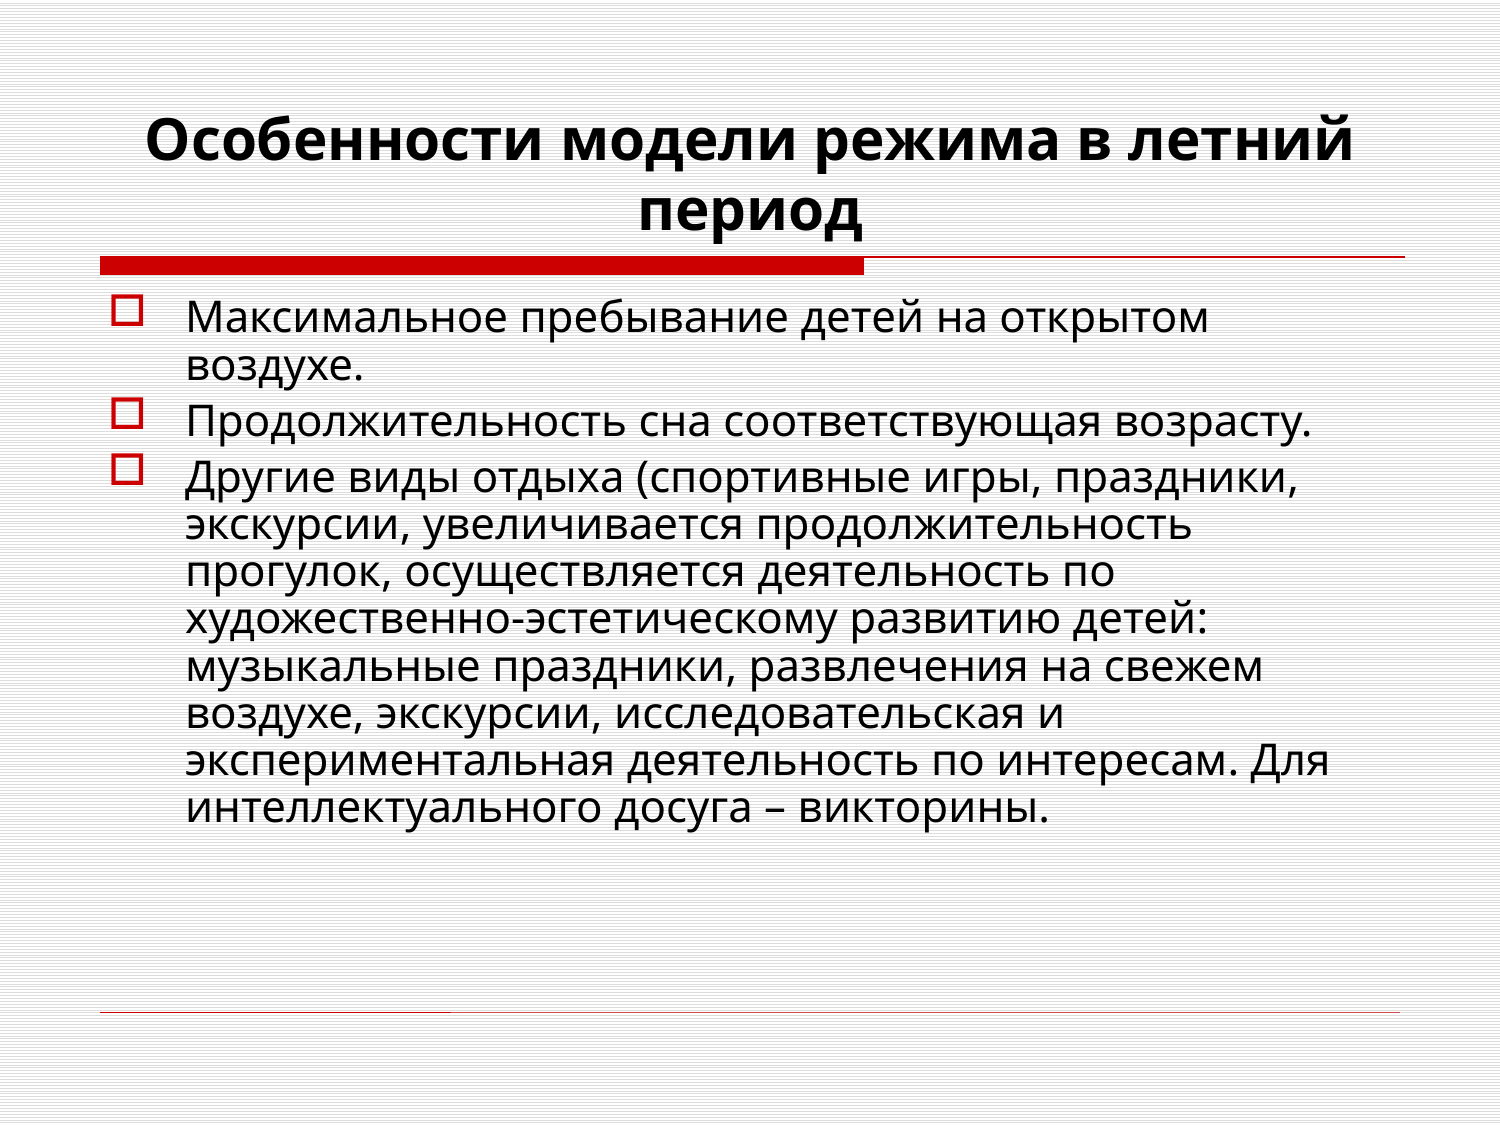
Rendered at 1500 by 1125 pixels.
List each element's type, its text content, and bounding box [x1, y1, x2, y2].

list Максимальное пребывание детей на открытом воздухе. Продолжительность сна соответствующая возрасту. Другие виды отдыха (спортивные игры, праздники, экскурсии, увеличивается продолжительность прогулок, осуществляется деятельность по художественно-эстетическому развитию детей: музыкальные праздники, развлечения на свежем воздухе, экскурсии, исследовательская и экспериментальная деятельность по интересам. Для интеллектуального досуга – викторины. [92, 287, 1406, 988]
title Особенности модели режима в летний период [93, 49, 1407, 250]
